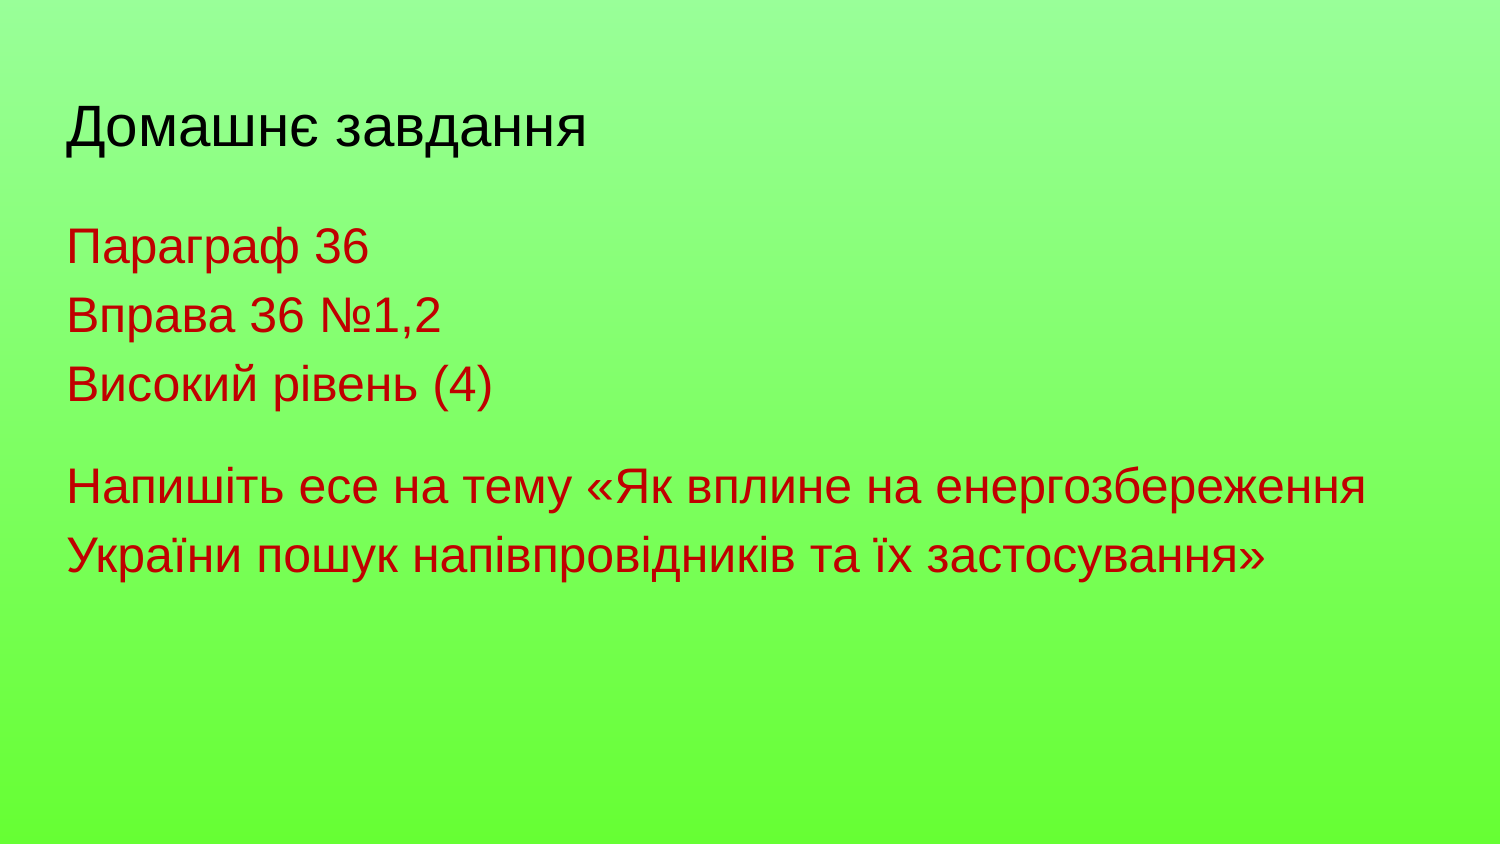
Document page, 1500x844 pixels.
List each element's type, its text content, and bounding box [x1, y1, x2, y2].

title Домашнє завдання [51, 72, 1449, 167]
list Параграф 36 Вправа 36 №1,2 Високий рівень (4) Напишіть есе на тему «Як вплине на енергозбереження України пошук напівпровідників та їх застосування» [51, 189, 1449, 750]
